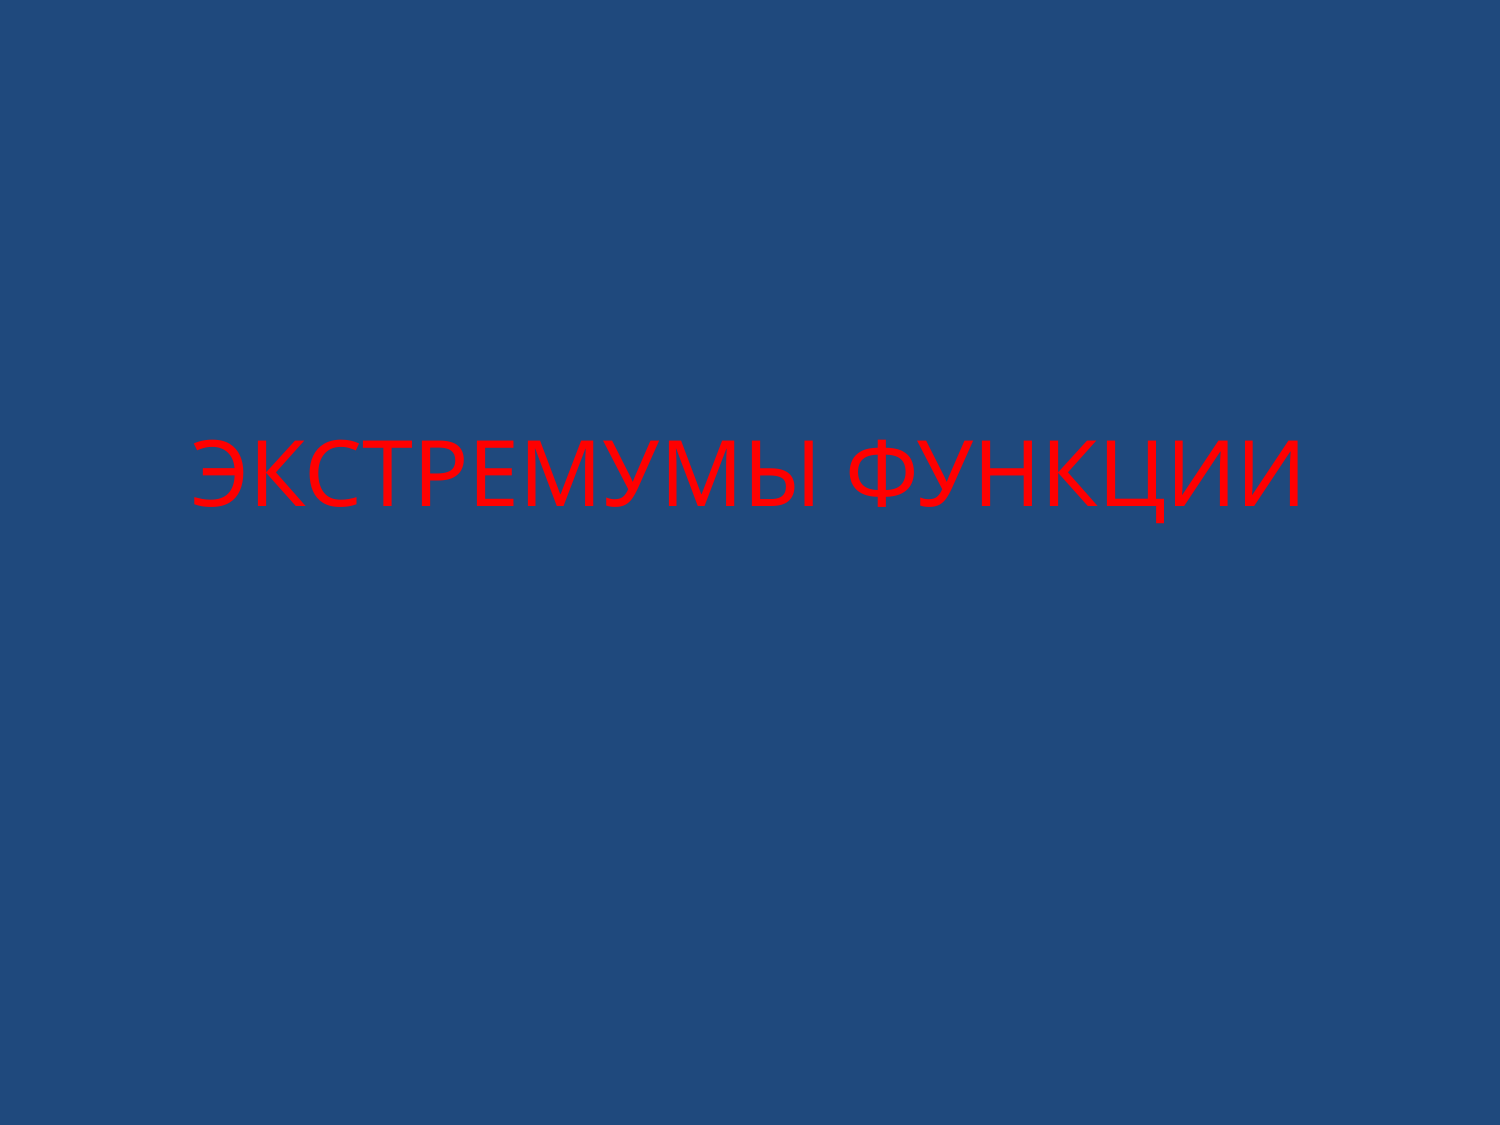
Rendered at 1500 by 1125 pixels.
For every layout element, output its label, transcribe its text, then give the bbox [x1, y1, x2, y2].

title ЭКСТРЕМУМЫ ФУНКЦИИ [112, 349, 1388, 591]
